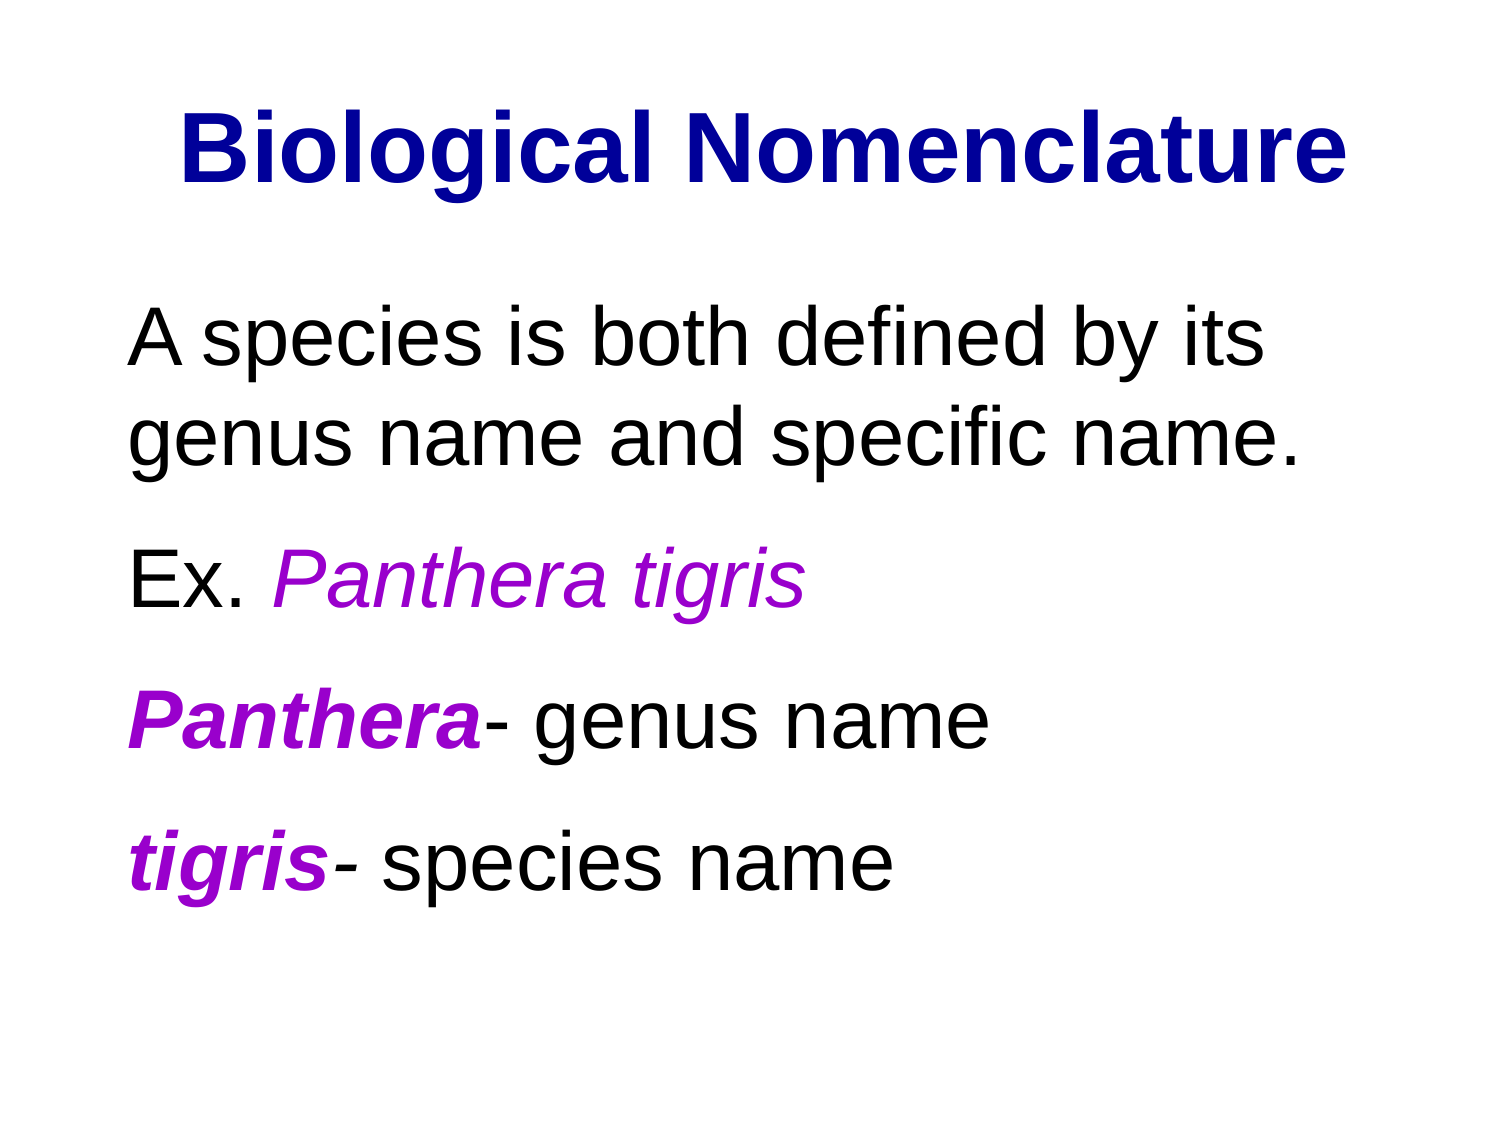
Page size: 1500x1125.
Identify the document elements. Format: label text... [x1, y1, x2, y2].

text_box A species is both defined by its genus name and specific name. Ex. Panthera tigris Panthera- genus name tigris- species name [112, 275, 1463, 915]
text_box Biological Nomenclature [164, 75, 1366, 210]
